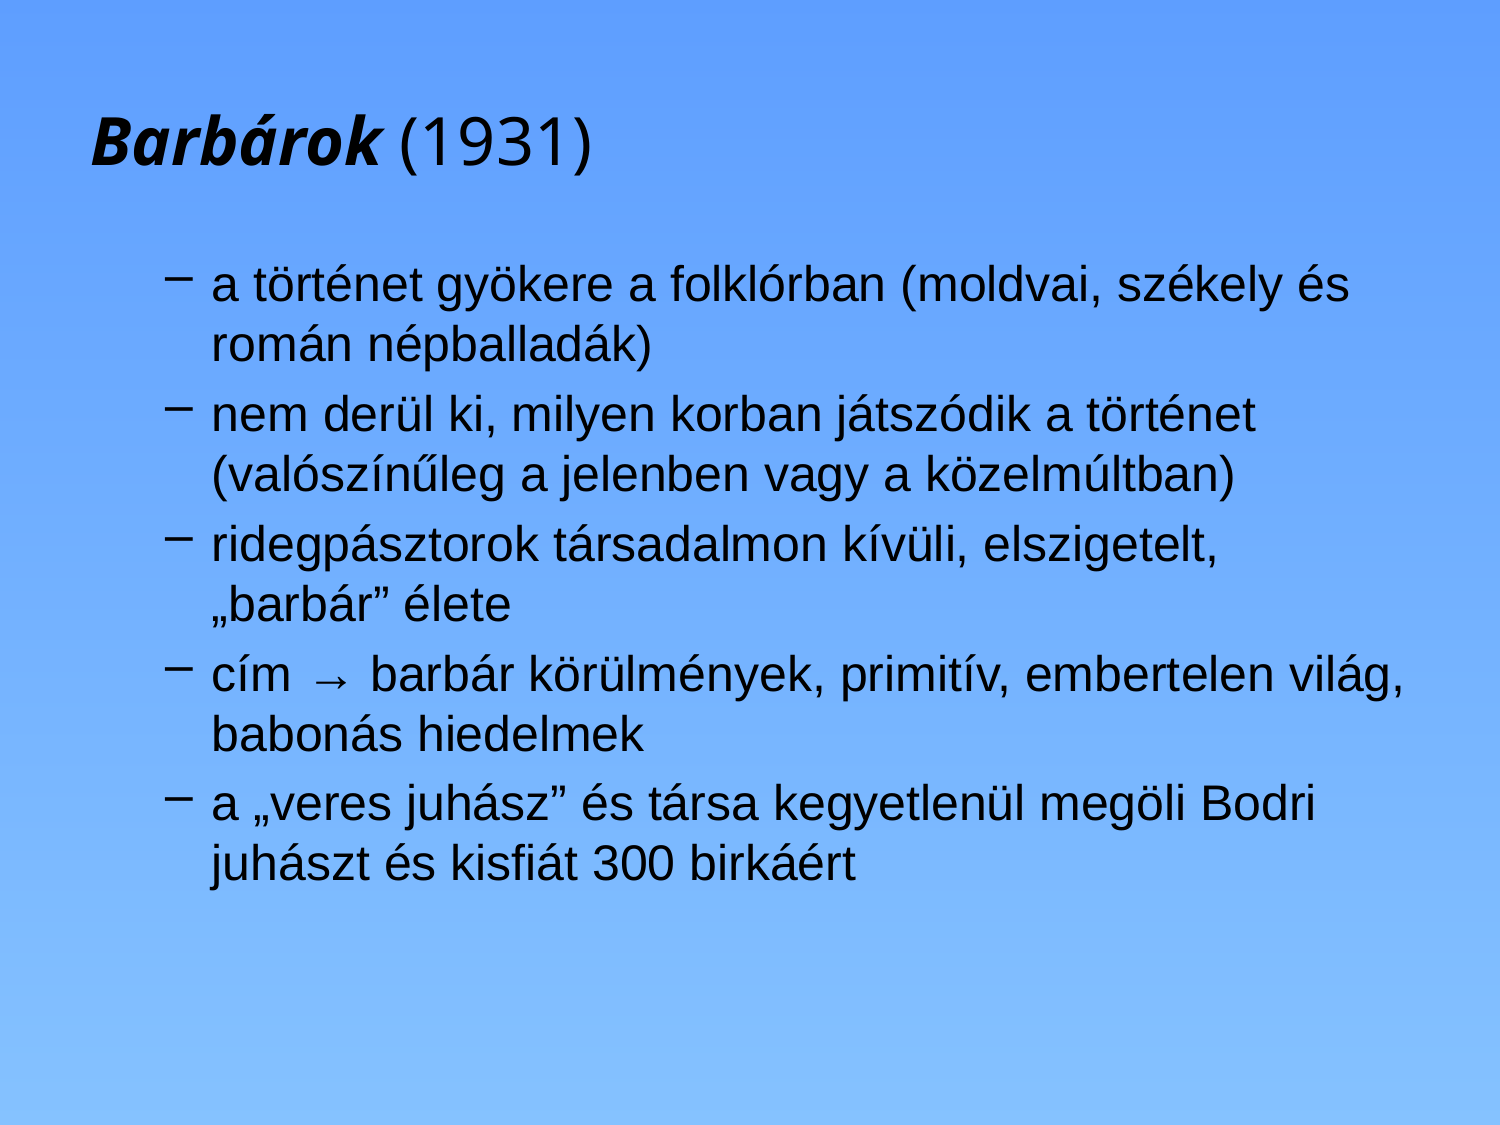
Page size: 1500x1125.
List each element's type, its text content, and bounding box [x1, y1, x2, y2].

list a történet gyökere a folklórban (moldvai, székely és román népballadák) nem derül ki, milyen korban játszódik a történet (valószínűleg a jelenben vagy a közelmúltban) ridegpásztorok társadalmon kívüli, elszigetelt, „barbár” élete cím → barbár körülmények, primitív, embertelen világ, babonás hiedelmek a „veres juhász” és társa kegyetlenül megöli Bodri juhászt és kisfiát 300 birkáért [75, 243, 1425, 1094]
title Barbárok (1931) [75, 45, 1425, 233]
